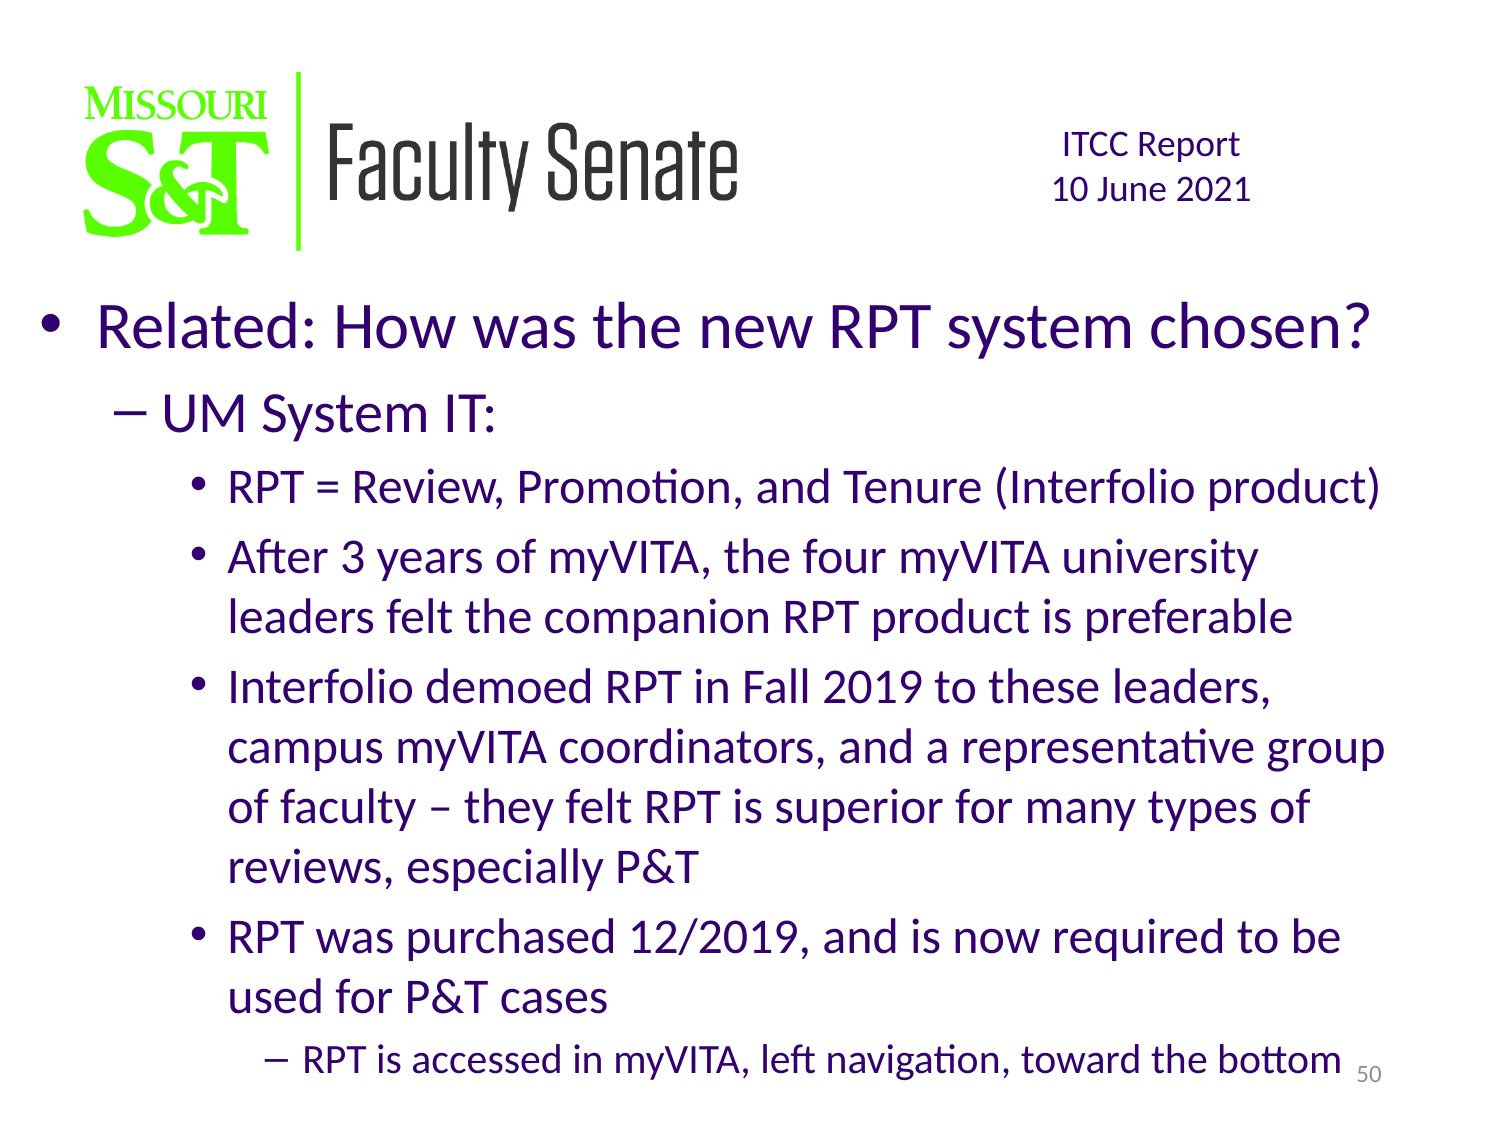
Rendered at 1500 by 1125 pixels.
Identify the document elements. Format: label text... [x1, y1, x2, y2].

picture [83, 72, 737, 251]
list Related: How was the new RPT system chosen? UM System IT: RPT = Review, Promotion, and Tenure (Interfolio product) After 3 years of myVITA, the four myVITA university leaders felt the companion RPT product is preferable Interfolio demoed RPT in Fall 2019 to these leaders, campus myVITA coordinators, and a representative group of faculty – they felt RPT is superior for many types of reviews, especially P&T RPT was purchased 12/2019, and is now required to be used for P&T cases RPT is accessed in myVITA, left navigation, toward the bottom [24, 274, 1425, 1098]
slide_number 50 [1059, 1042, 1397, 1103]
